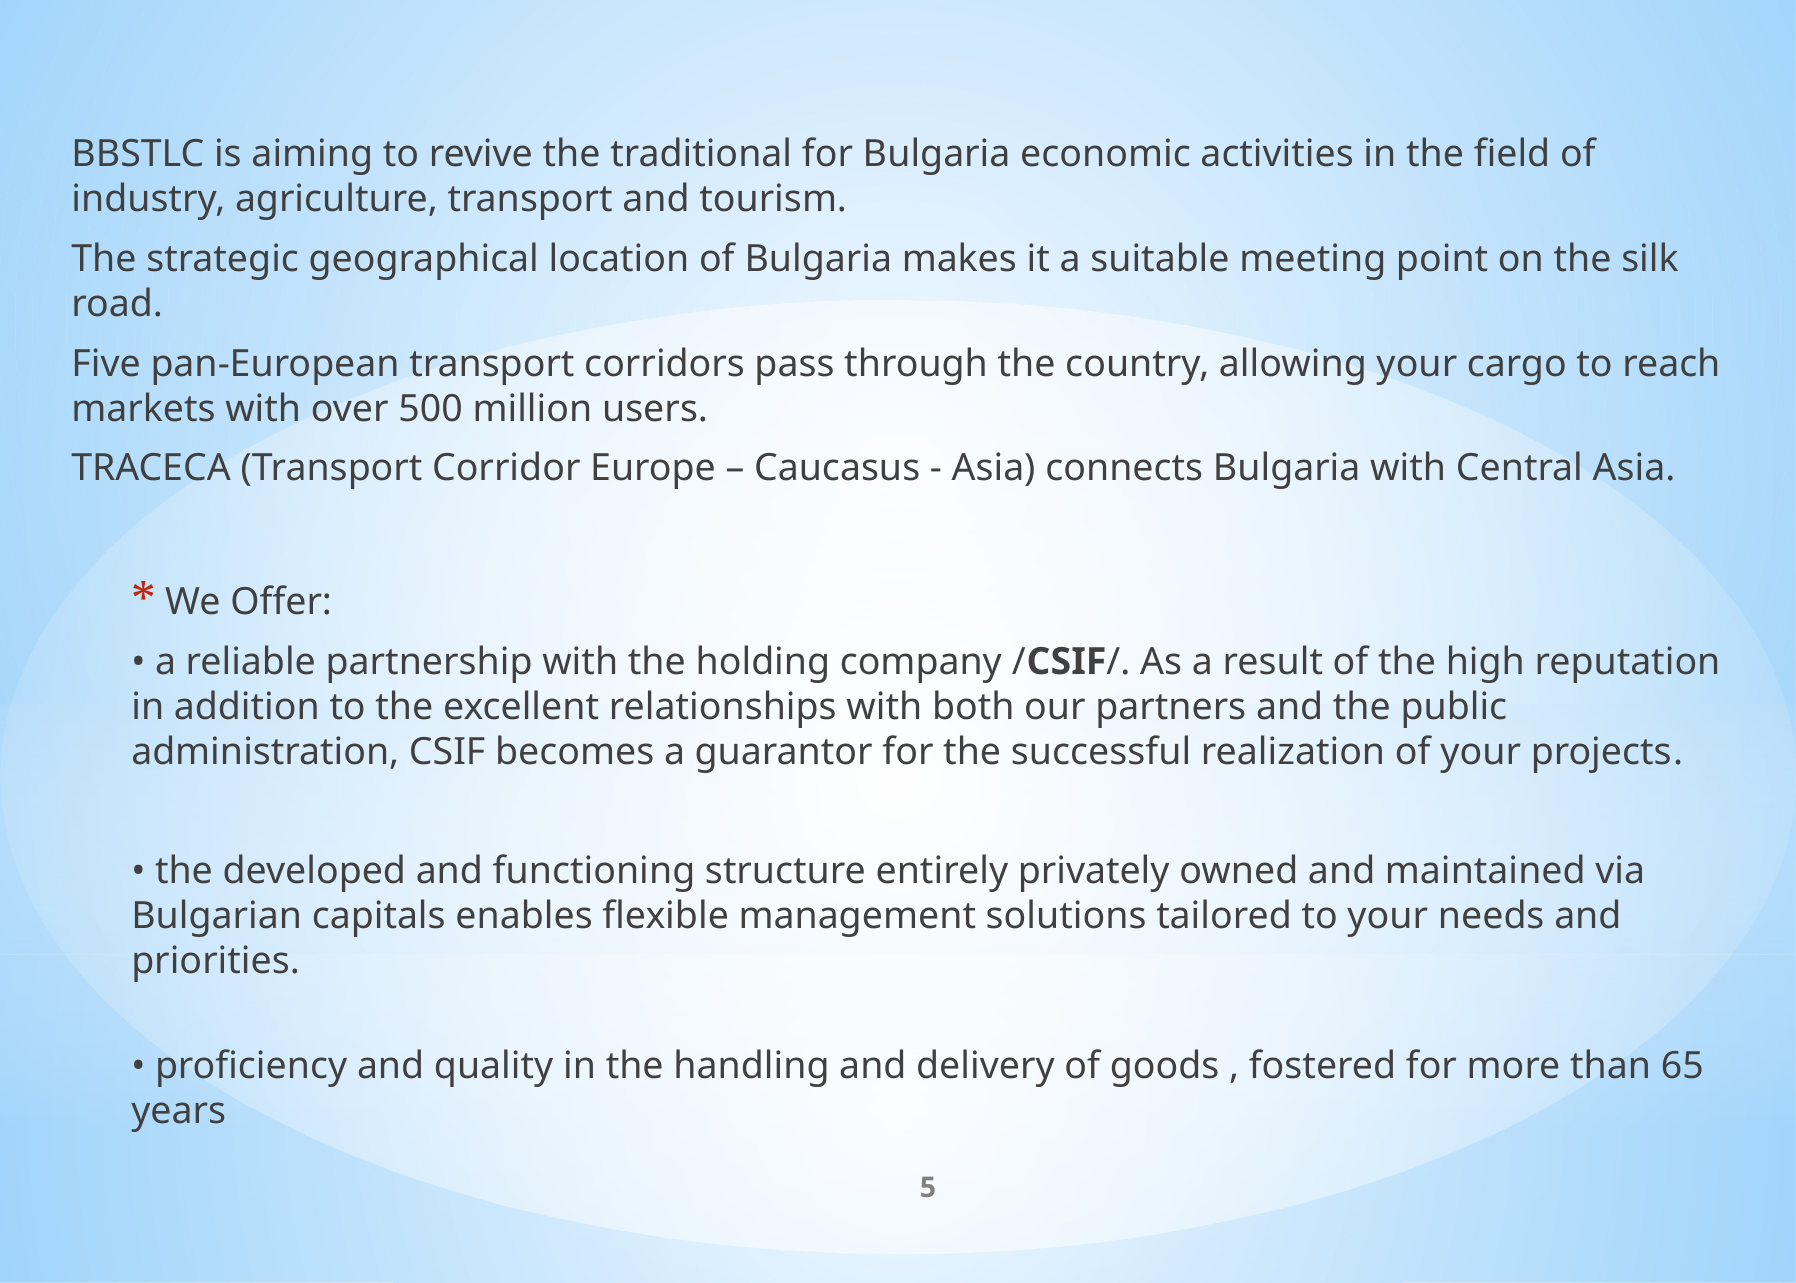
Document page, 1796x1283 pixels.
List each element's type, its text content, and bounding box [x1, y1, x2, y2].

list BBSTLC is aiming to revive the traditional for Bulgaria economic activities in the field of industry, agriculture, transport and tourism. The strategic geographical location of Bulgaria makes it a suitable meeting point on the silk road. Five pan-European transport corridors pass through the country, allowing your cargo to reach markets with over 500 million users. TRACECA (Transport Corridor Europe – Caucasus - Asia) connects Bulgaria with Central Asia. We Offer: • a reliable partnership with the holding company /CSIF/. As a result of the high reputation in addition to the excellent relationships with both our partners and the public administration, CSIF becomes a guarantor for the successful realization of your projects. • the developed and functioning structure entirely privately owned and maintained via Bulgarian capitals enables flexible management solutions tailored to your needs and priorities. • proficiency and quality in the handling and delivery of goods , fostered for more than 65 years [47, 121, 1749, 1185]
slide_number 5 [748, 1154, 1108, 1223]
